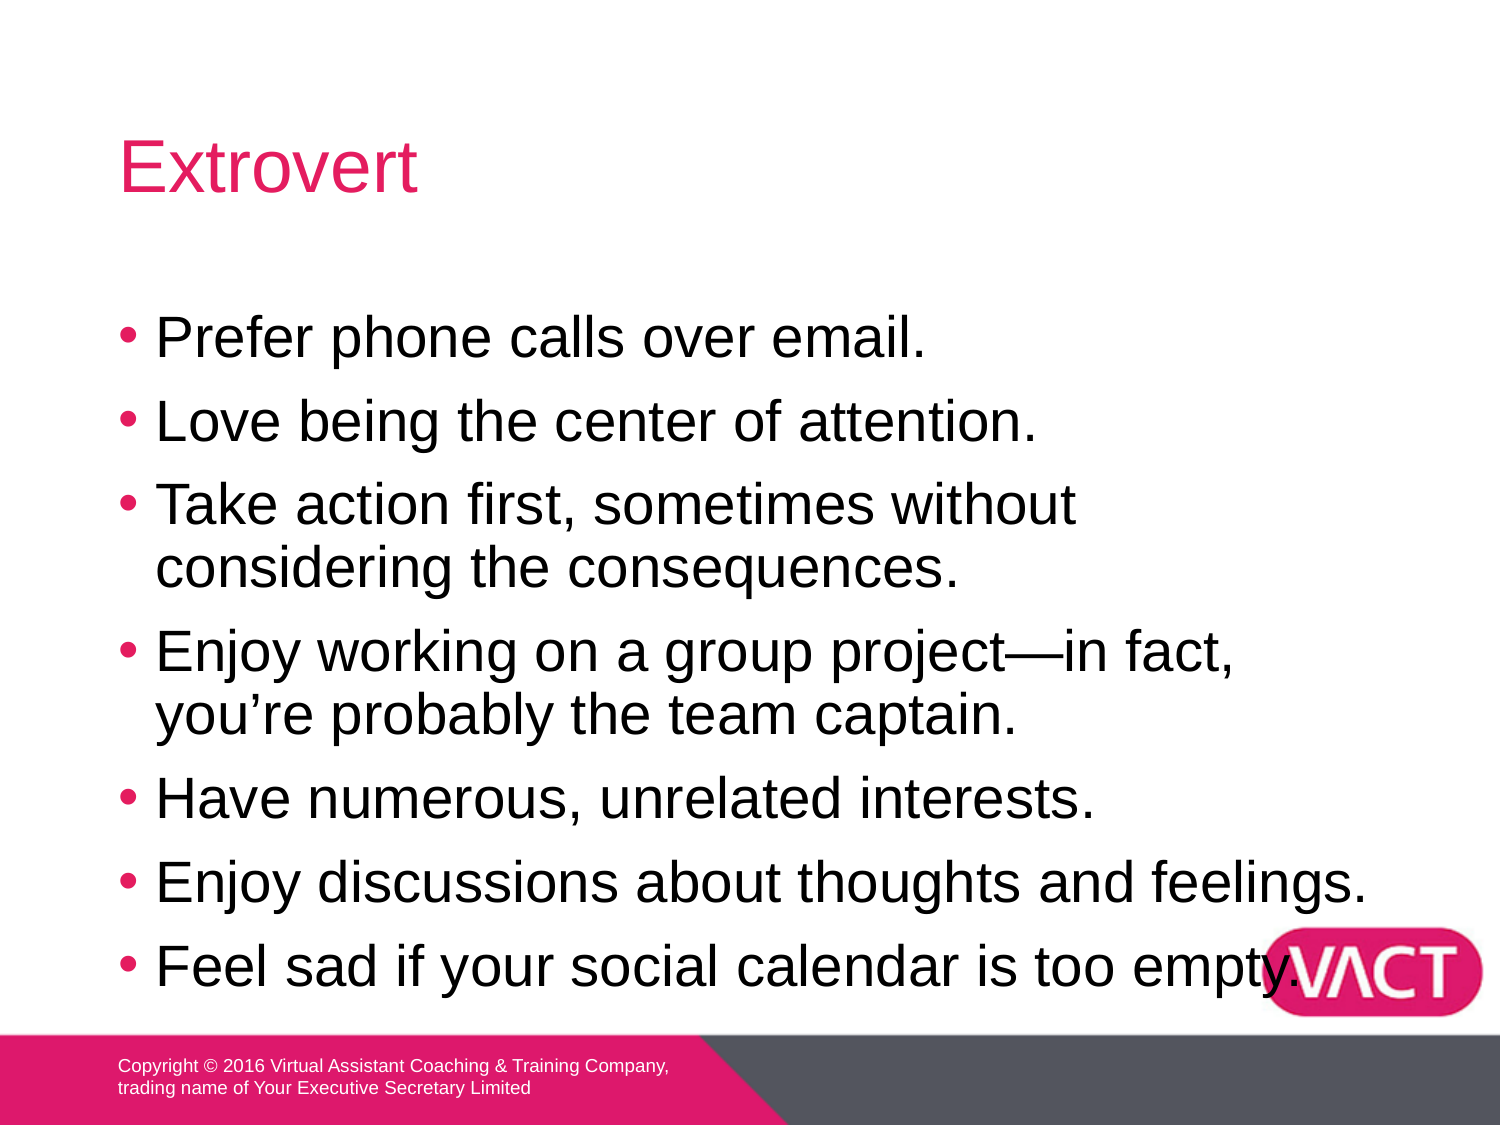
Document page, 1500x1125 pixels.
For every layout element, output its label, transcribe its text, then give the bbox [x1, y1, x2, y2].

picture [0, 0, 1500, 1125]
title Extrovert [103, 59, 1397, 278]
list Prefer phone calls over email. Love being the center of attention. Take action first, sometimes without considering the consequences. Enjoy working on a group project—in fact, you’re probably the team captain. Have numerous, unrelated interests. Enjoy discussions about thoughts and feelings. Feel sad if your social calendar is too empty. [103, 299, 1397, 1014]
